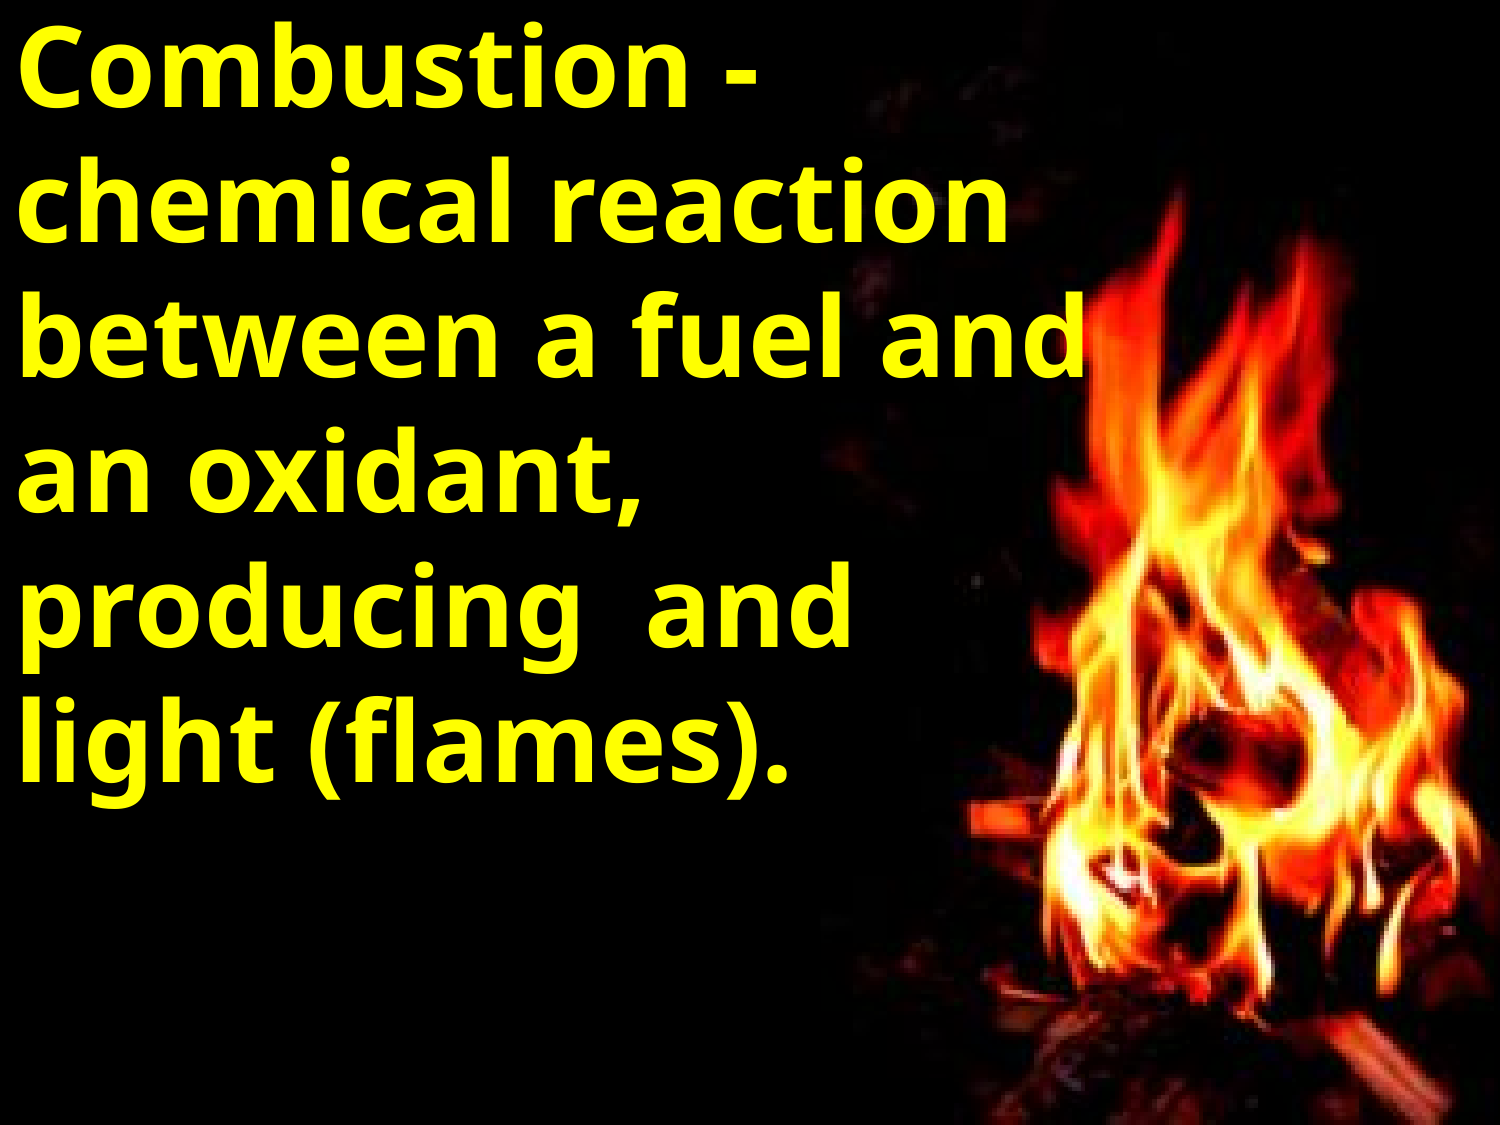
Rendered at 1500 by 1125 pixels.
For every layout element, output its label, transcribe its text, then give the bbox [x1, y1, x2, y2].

picture [820, 0, 1500, 1125]
text_box Combustion - chemical reaction between a fuel and an oxidant, producing and light (flames). [0, 0, 818, 813]
